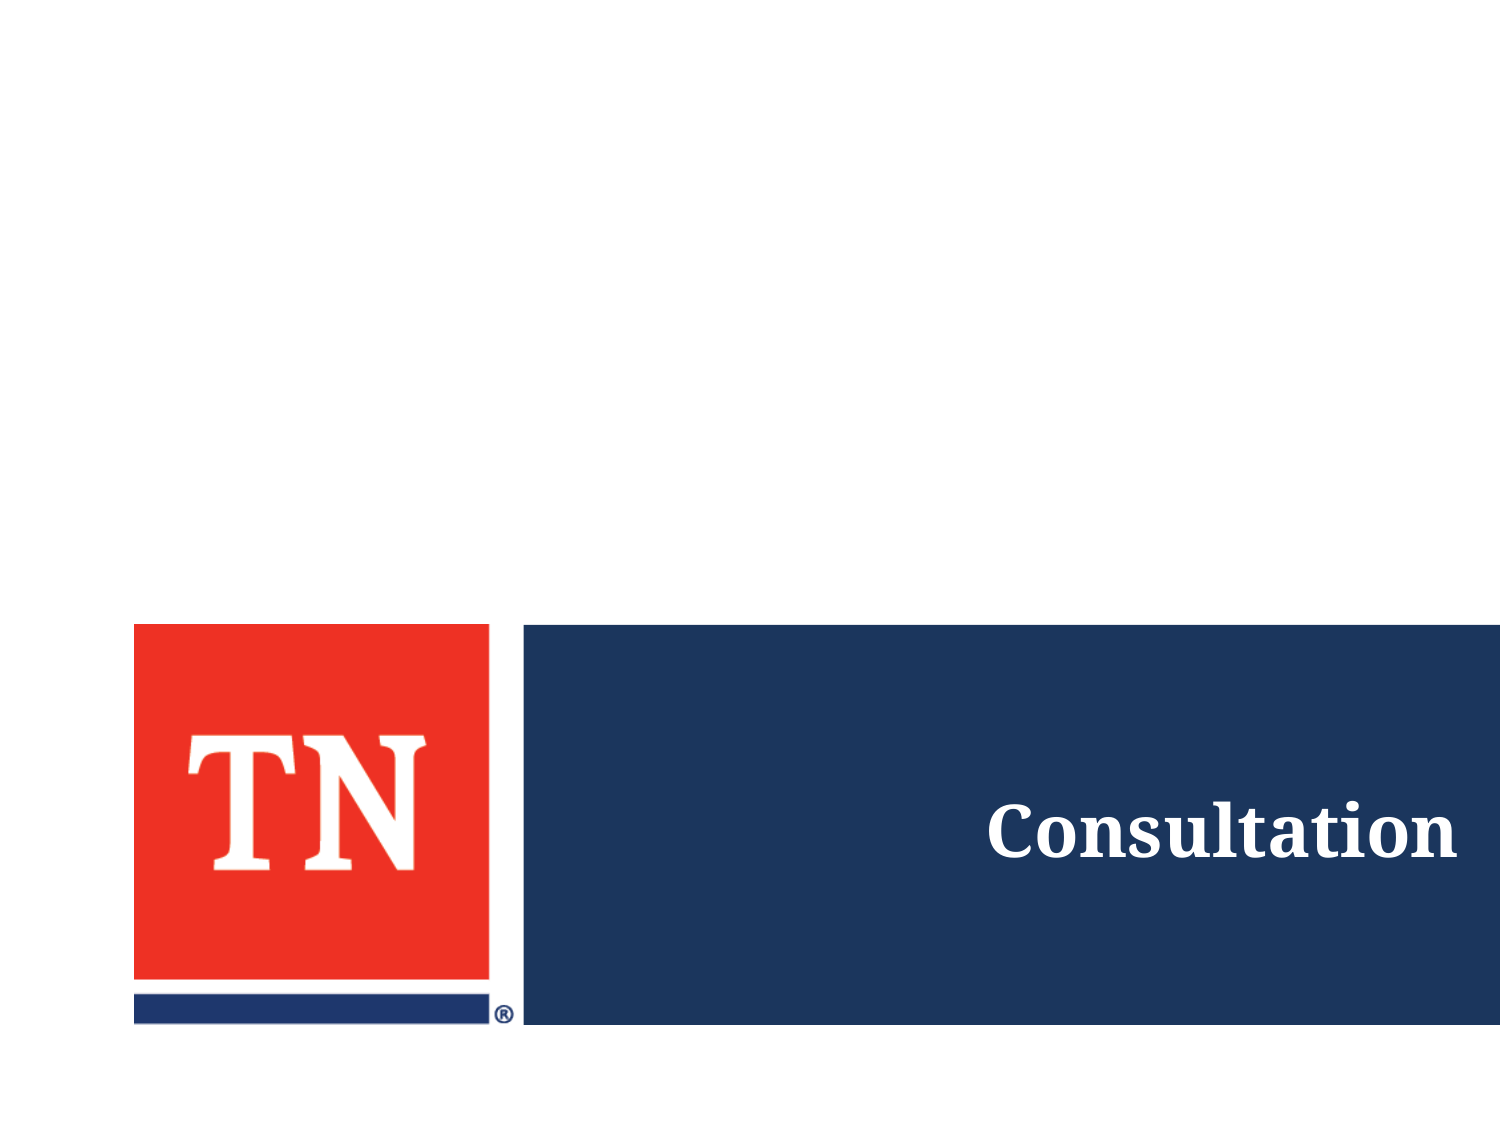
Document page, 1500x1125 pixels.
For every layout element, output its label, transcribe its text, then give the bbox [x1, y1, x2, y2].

picture [134, 624, 525, 1025]
title Consultation [562, 662, 1475, 994]
